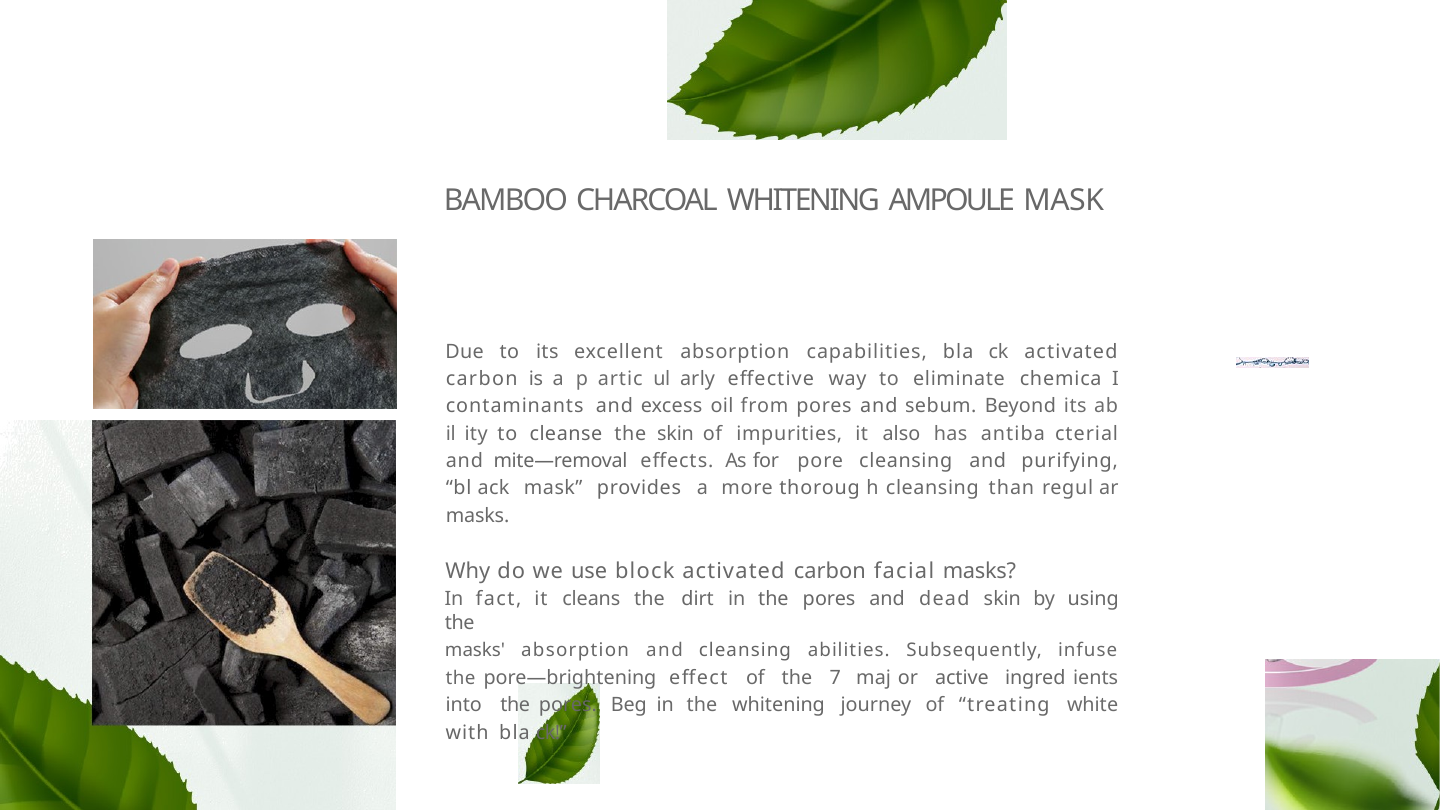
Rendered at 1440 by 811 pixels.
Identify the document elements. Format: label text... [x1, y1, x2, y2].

title BAMBOO CHARCOAL WHITENING AMPOULE MASK [441, 177, 1121, 316]
picture [667, 0, 1007, 140]
picture [1264, 658, 1440, 811]
text_box Due to its excellent absorption capabilities, bla ck activated carbon is a p artic ul arly effective way to eliminate chemica I contaminants and excess oil from pores and sebum. Beyond its ab il ity to cleanse the skin of impurities, it also has antiba cterial and mite—removal effects. As for pore cleansing and purifying, “bl ack mask” provides a more thoroug h cleansing than regul ar masks. Why do we use block activated carbon facial masks? In fact, it cleans the dirt in the pores and dead skin by using the masks' absorption and cleansing abilities. Subsequently, infuse the pore—brightening effect of the 7 maj or active ingred ients into the pores. Beg in the whitening journey of “treating white with bla ck!” [443, 332, 1120, 744]
picture [517, 683, 601, 784]
picture [92, 238, 397, 409]
picture [0, 420, 397, 811]
picture [1235, 357, 1309, 368]
